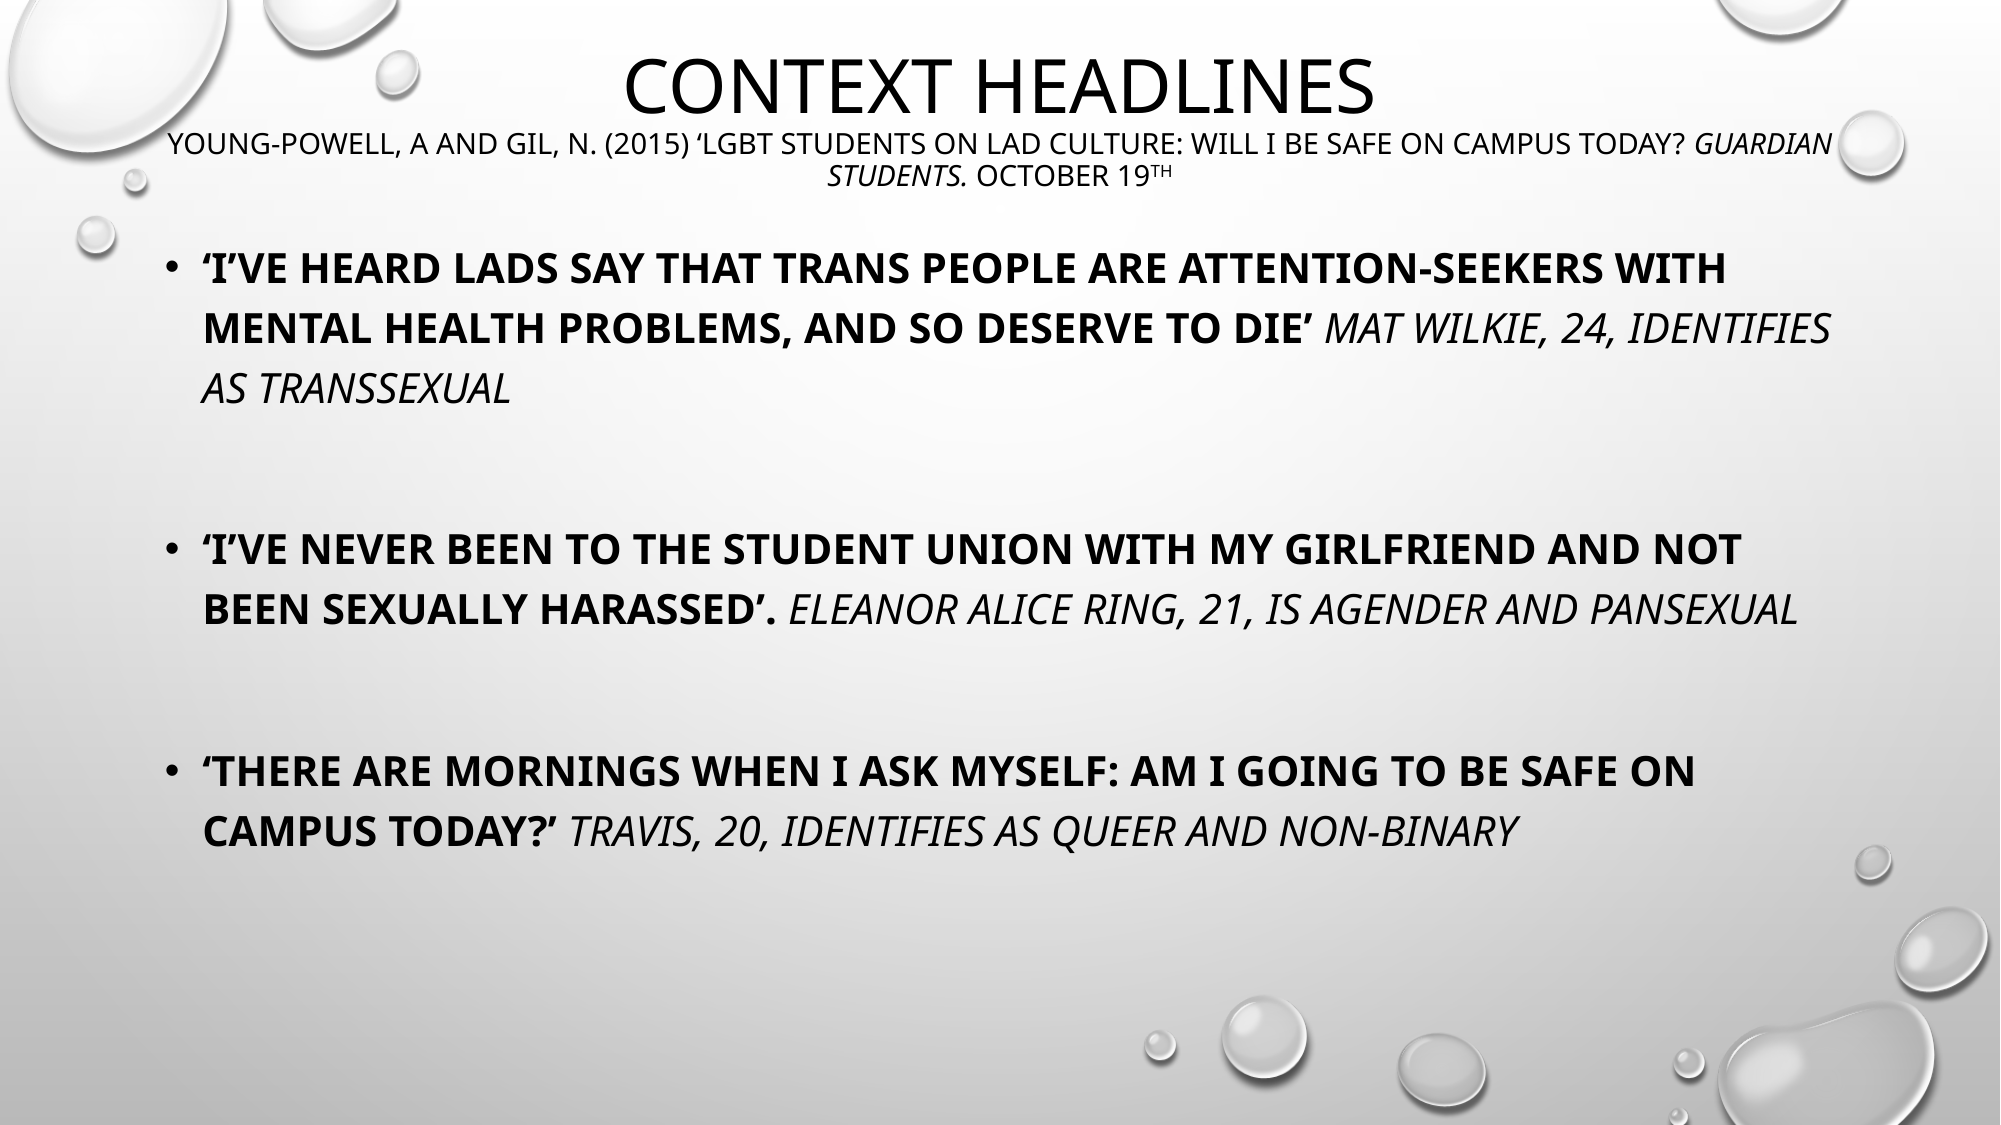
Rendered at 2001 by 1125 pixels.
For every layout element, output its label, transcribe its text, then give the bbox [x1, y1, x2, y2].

title Context headlines Young-Powell, A and Gil, N. (2015) ‘lgbt students on lad culture: will I be safe on campus today? Guardian students. October 19th [149, 16, 1851, 224]
list ‘I’ve heard lads say that trans people are attention-seekers with mental health problems, and so deserve to die’ Mat Wilkie, 24, identifies as transsexual ‘I’ve never been to the student union with my girlfriend and not been sexually harassed’. Eleanor Alice Ring, 21, is agender and pansexual ‘There are mornings when I ask myself: am I going to be safe on campus today?’ Travis, 20, identifies as queer and non-binary [149, 223, 1850, 950]
picture [0, 0, 2000, 1125]
